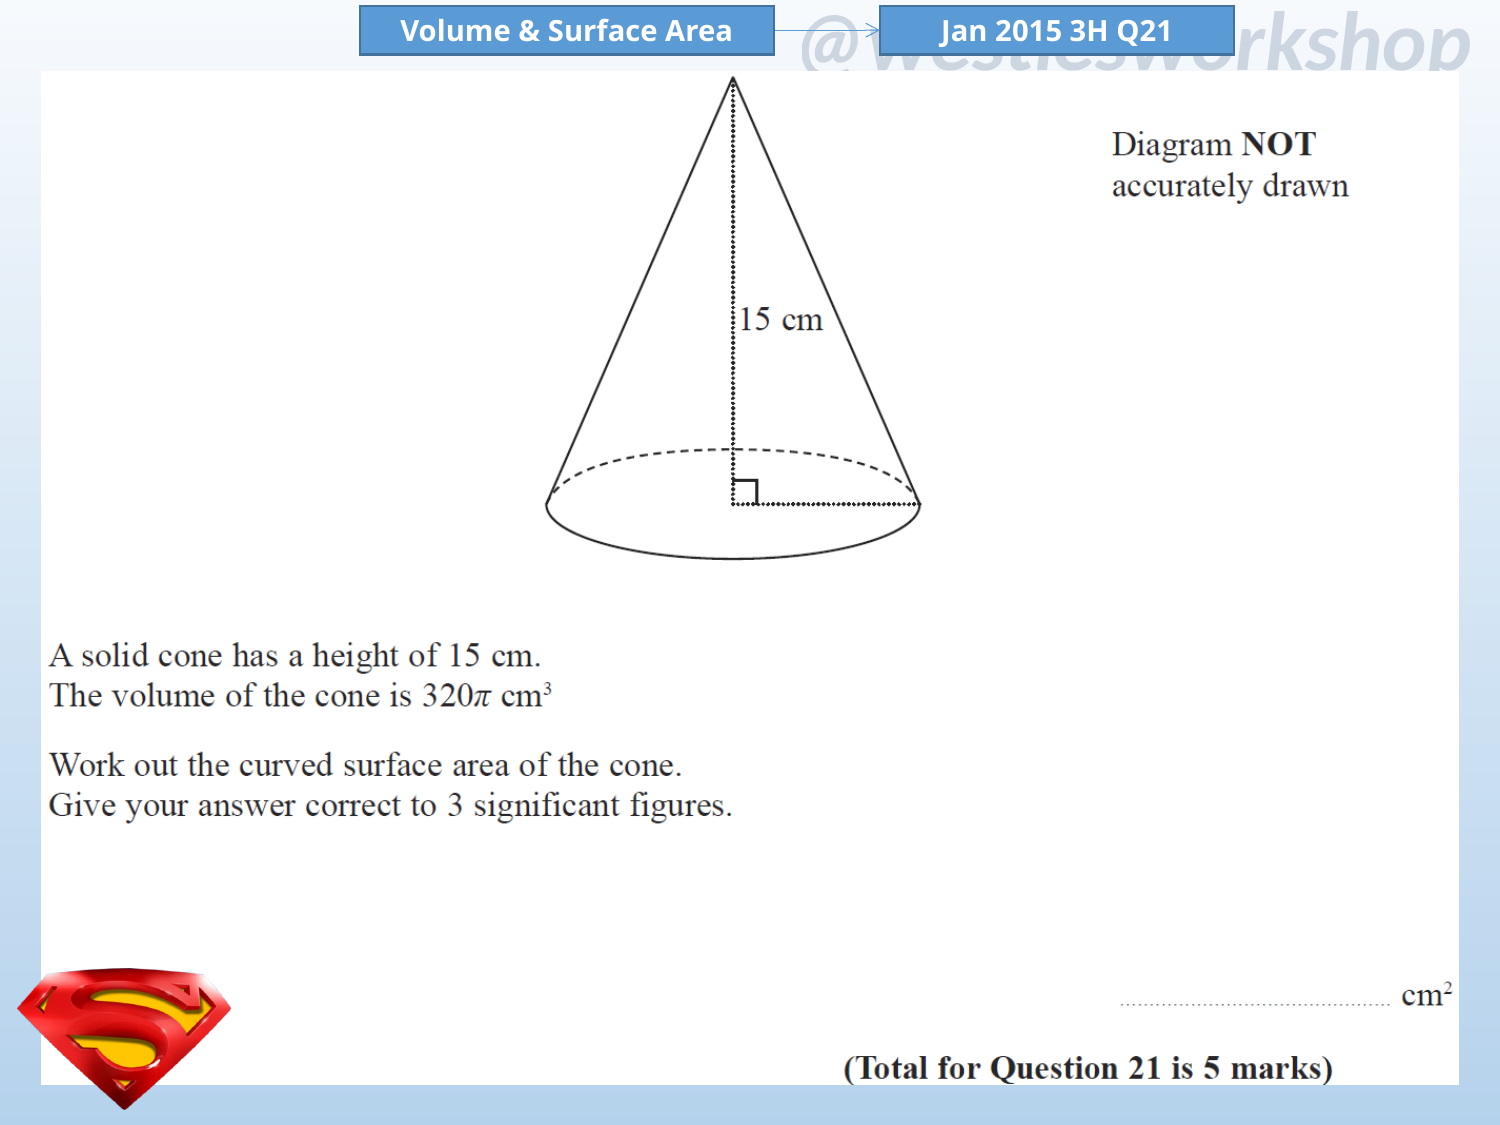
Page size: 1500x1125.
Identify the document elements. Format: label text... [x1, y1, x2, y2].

picture [17, 71, 1459, 1110]
text_box Jan 2015 3H Q21 [879, 5, 1235, 56]
text_box Volume & Surface Area [359, 5, 775, 56]
